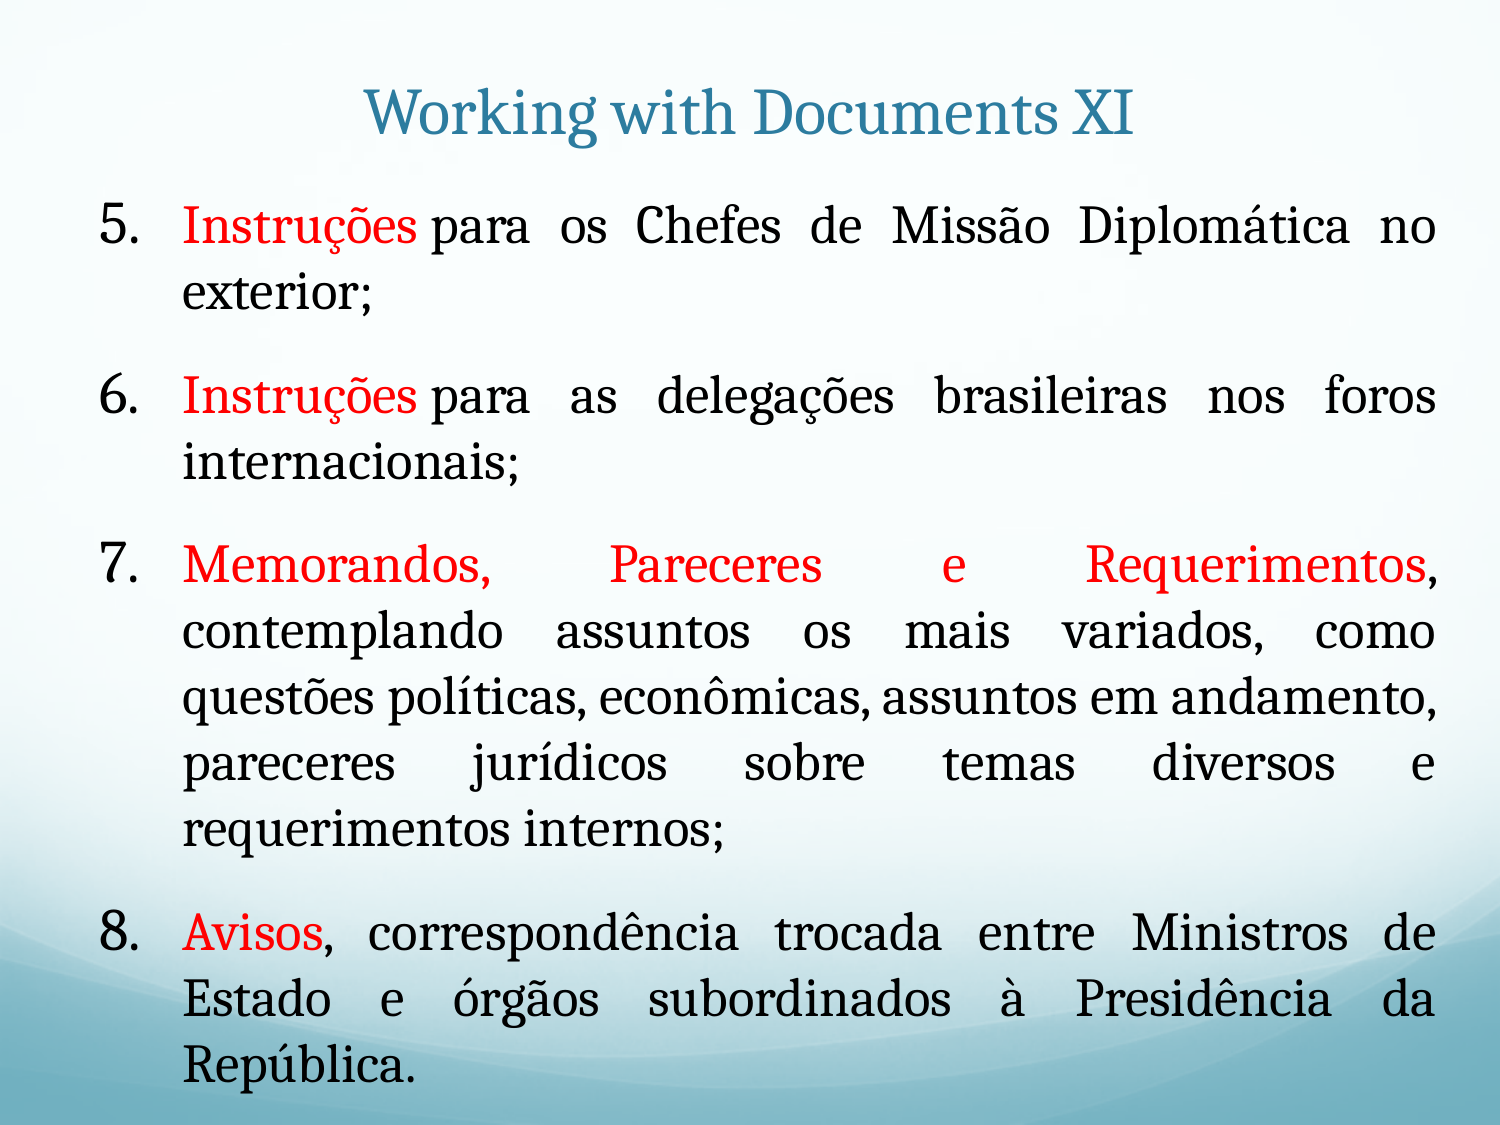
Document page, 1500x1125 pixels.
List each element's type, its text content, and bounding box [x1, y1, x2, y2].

list Instruções para os Chefes de Missão Diplomática no exterior; Instruções para as delegações brasileiras nos foros internacionais; Memorandos, Pareceres e Requerimentos, contemplando assuntos os mais variados, como questões políticas, econômicas, assuntos em andamento, pareceres jurídicos sobre temas diversos e requerimentos internos; Avisos, correspondência trocada entre Ministros de Estado e órgãos subordinados à Presidência da República. [84, 180, 1453, 1105]
title Working with Documents XI [90, 52, 1410, 163]
